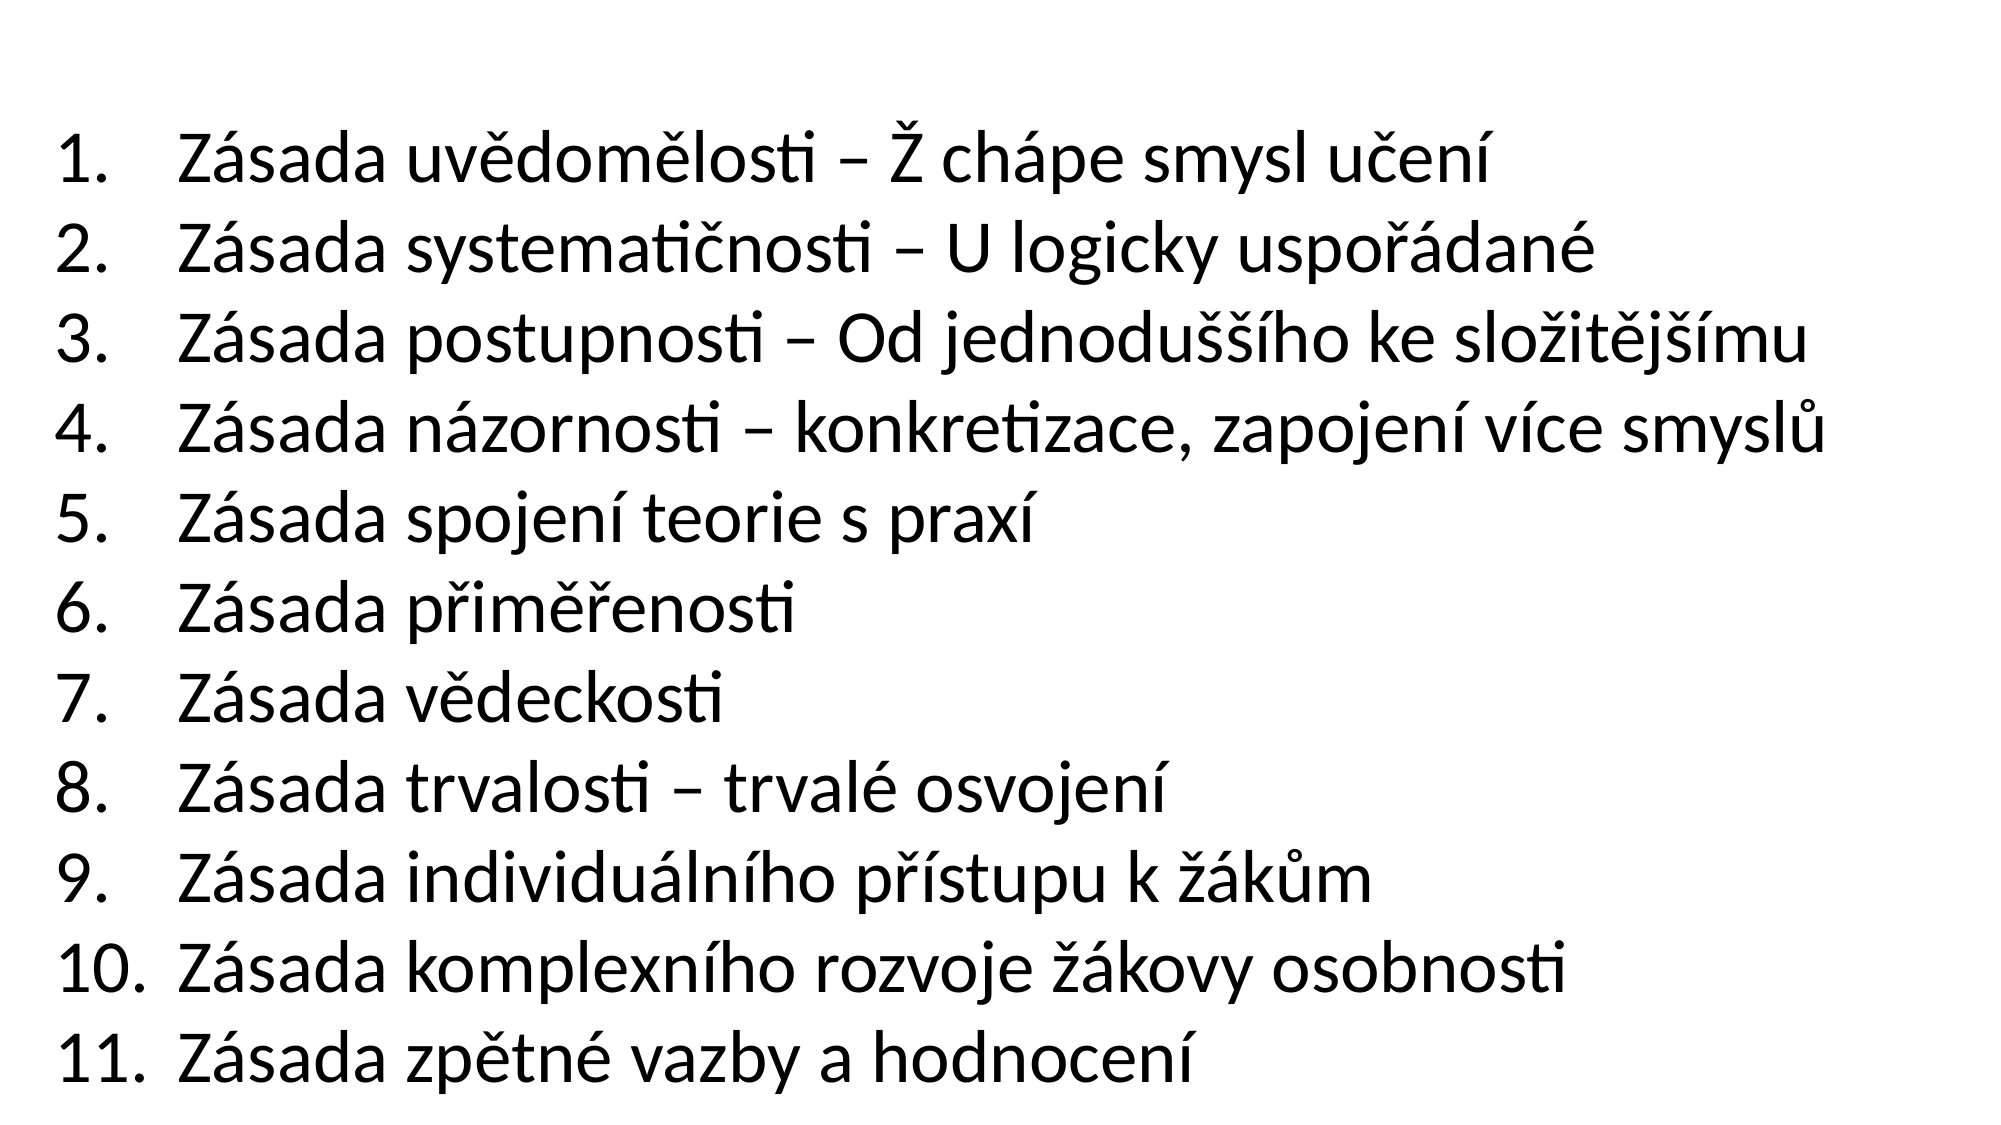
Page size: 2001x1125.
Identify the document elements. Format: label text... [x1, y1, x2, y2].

text_box Zásada uvědomělosti – Ž chápe smysl učení Zásada systematičnosti – U logicky uspořádané Zásada postupnosti – Od jednoduššího ke složitějšímu Zásada názornosti – konkretizace, zapojení více smyslů Zásada spojení teorie s praxí Zásada přiměřenosti Zásada vědeckosti Zásada trvalosti – trvalé osvojení Zásada individuálního přístupu k žákům Zásada komplexního rozvoje žákovy osobnosti Zásada zpětné vazby a hodnocení [40, 100, 1950, 1106]
